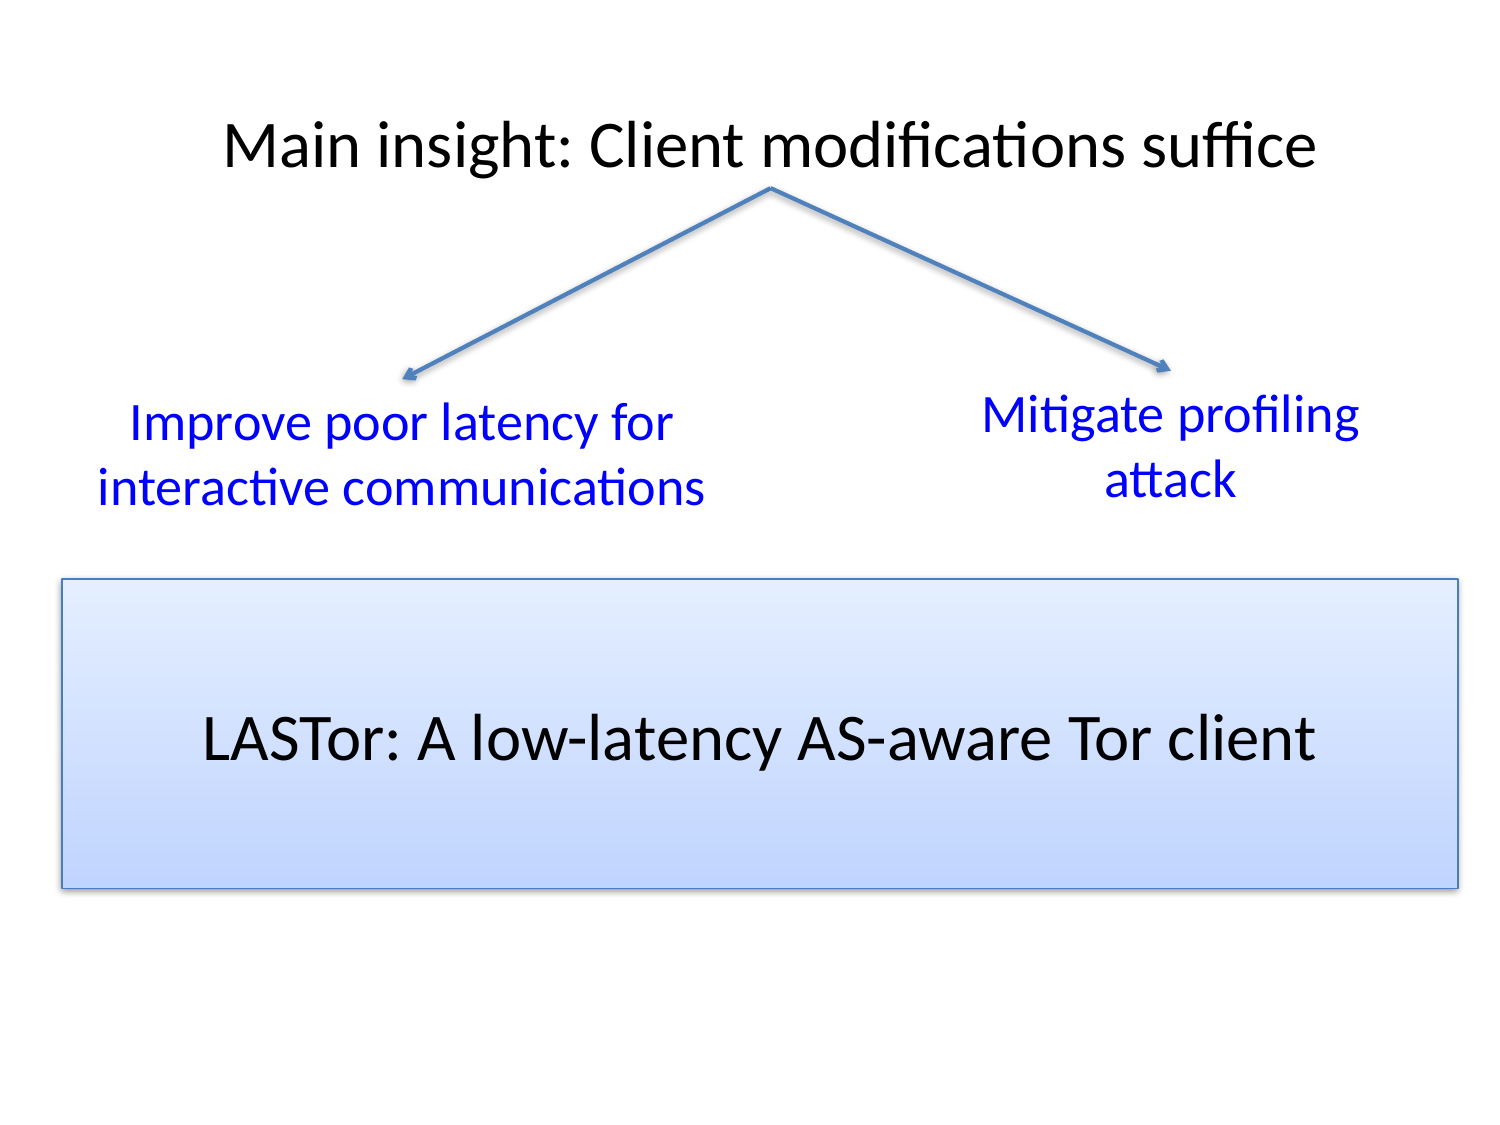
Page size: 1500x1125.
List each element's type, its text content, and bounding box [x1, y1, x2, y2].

title LASTor: A low-latency AS-aware Tor client [61, 578, 1459, 889]
text_box Main insight: Client modifications suffice [207, 93, 1334, 187]
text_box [75, 189, 771, 526]
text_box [770, 189, 1428, 518]
